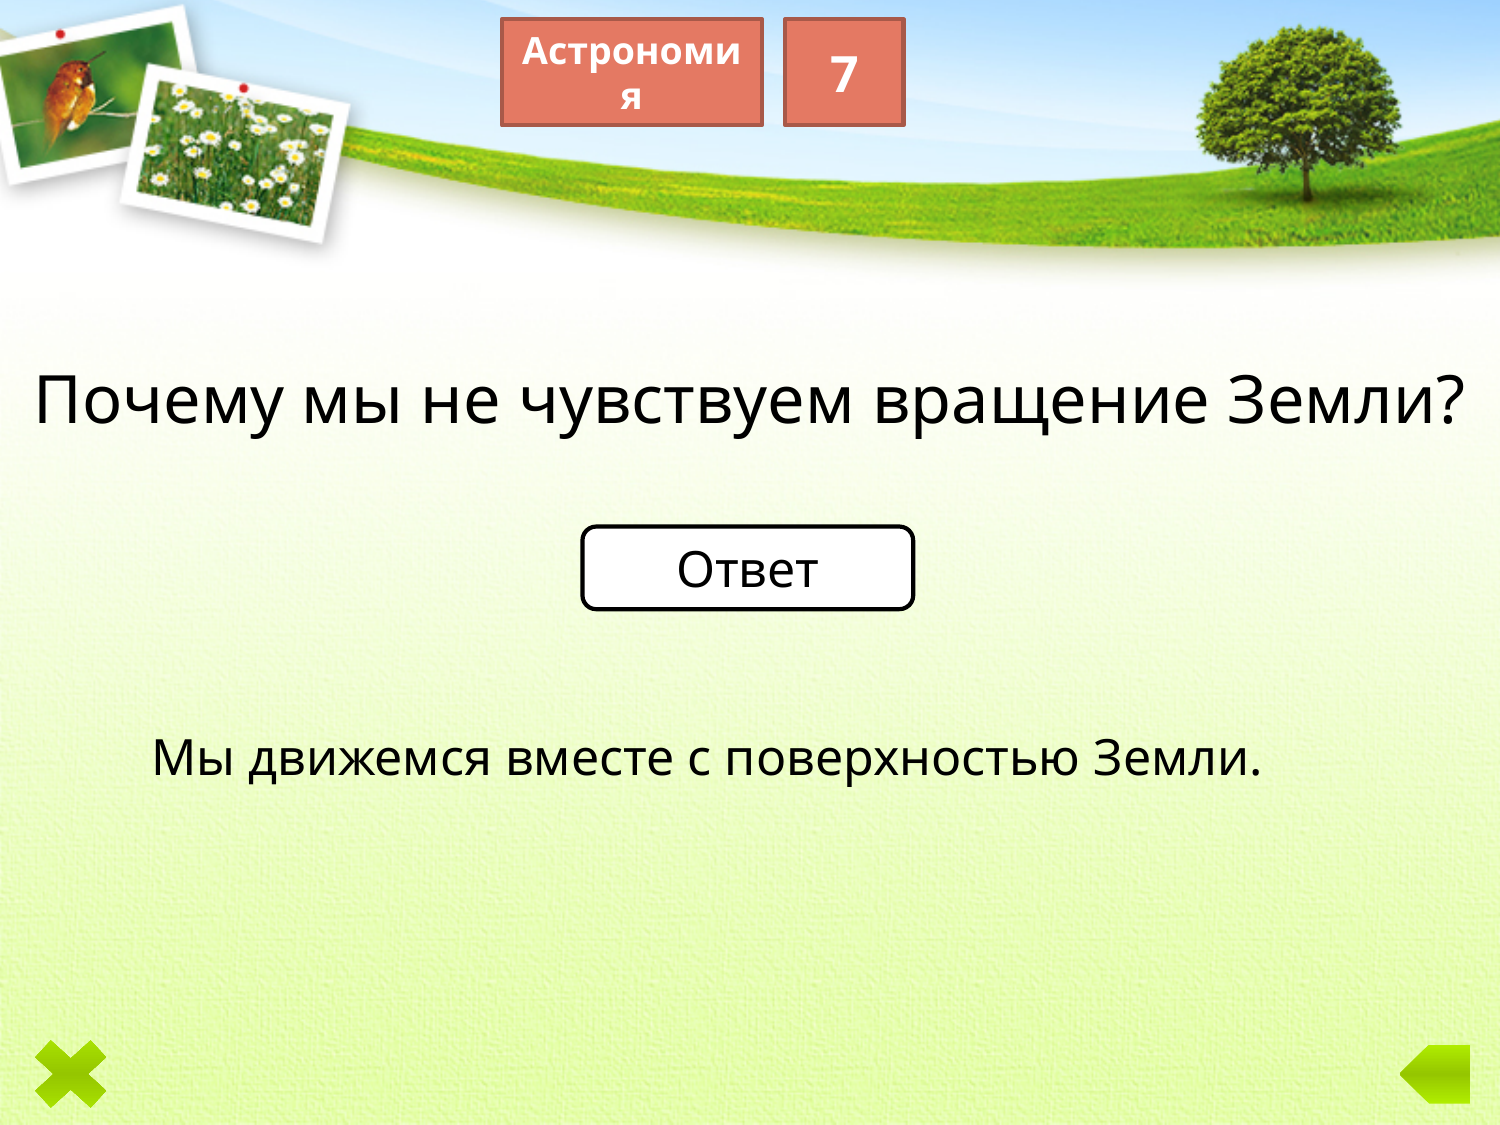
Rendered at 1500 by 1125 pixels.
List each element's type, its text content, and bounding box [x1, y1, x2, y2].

text_box Ответ [580, 524, 916, 612]
text_box Астрономия [500, 17, 764, 127]
text_box Почему мы не чувствуем вращение Земли? [19, 349, 1481, 445]
text_box [35, 1040, 107, 1108]
picture [0, 0, 1500, 1125]
text_box Мы движемся вместе с поверхностью Земли. [62, 718, 1433, 793]
text_box [1399, 1044, 1471, 1104]
text_box 7 [783, 17, 906, 127]
